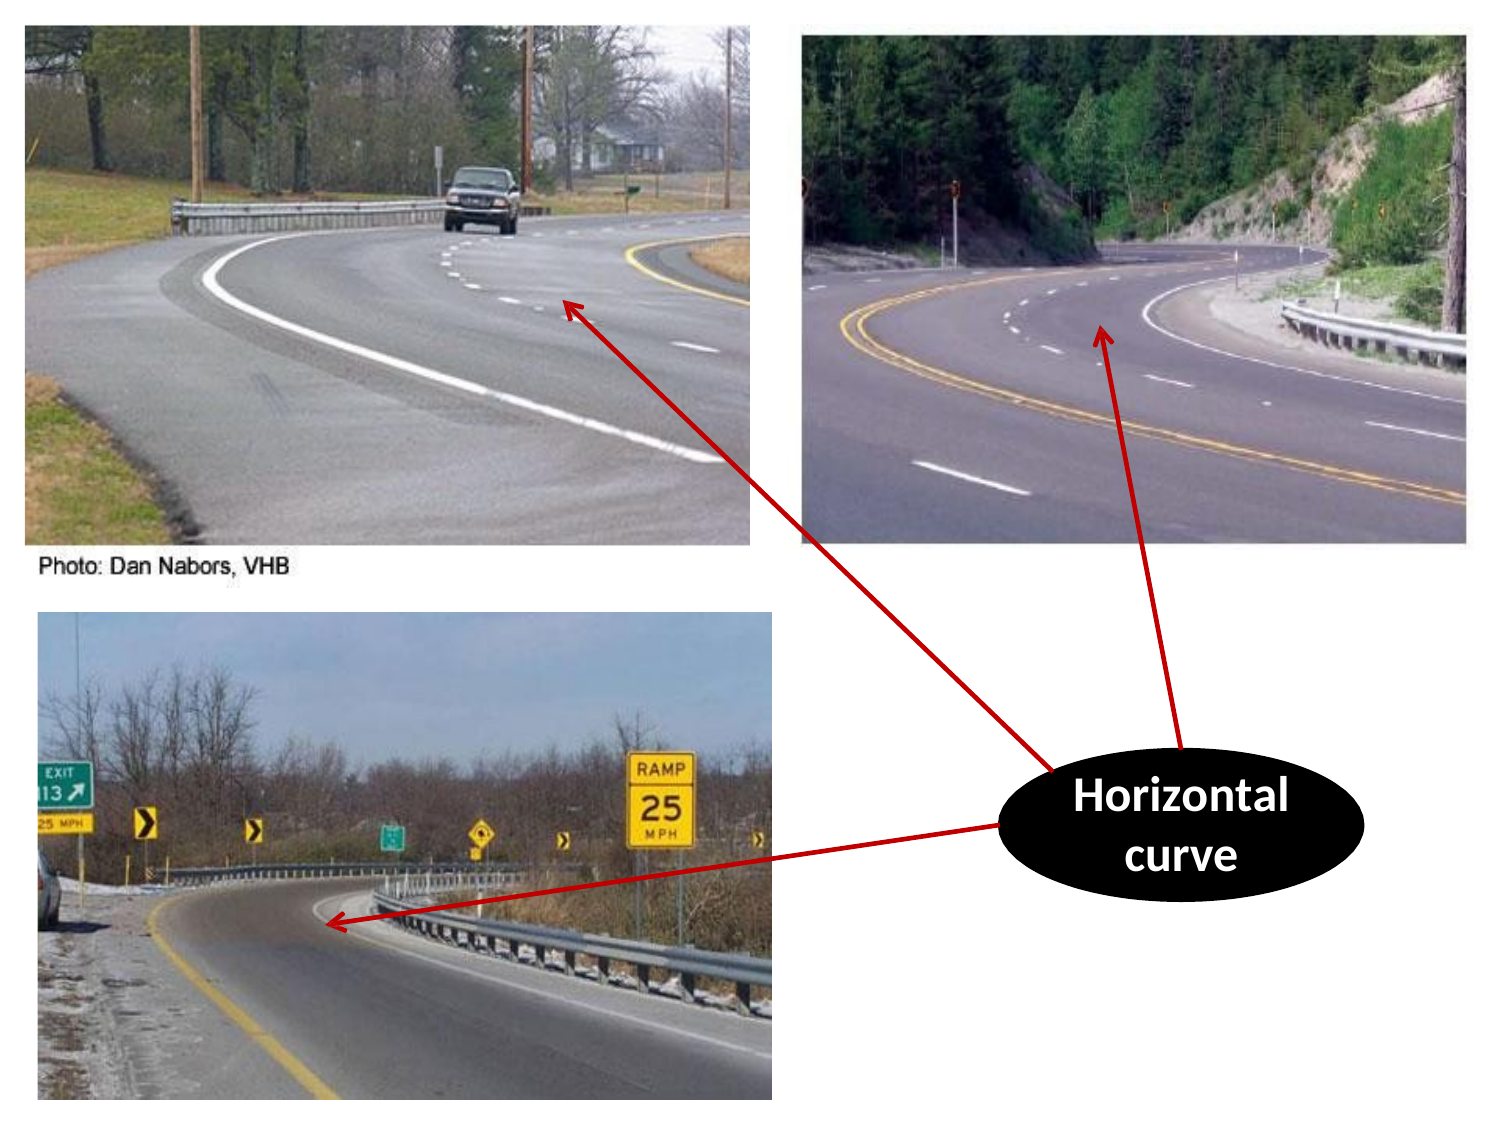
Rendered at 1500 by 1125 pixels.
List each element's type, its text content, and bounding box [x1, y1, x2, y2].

text_box Horizontal curve [1071, 761, 1291, 882]
text_box [24, 24, 750, 588]
text_box [324, 822, 1001, 933]
text_box [1086, 749, 1276, 761]
text_box [562, 299, 1055, 774]
text_box [37, 612, 772, 1100]
text_box [1092, 324, 1184, 751]
text_box [787, 24, 1475, 550]
text_box [1000, 765, 1363, 900]
